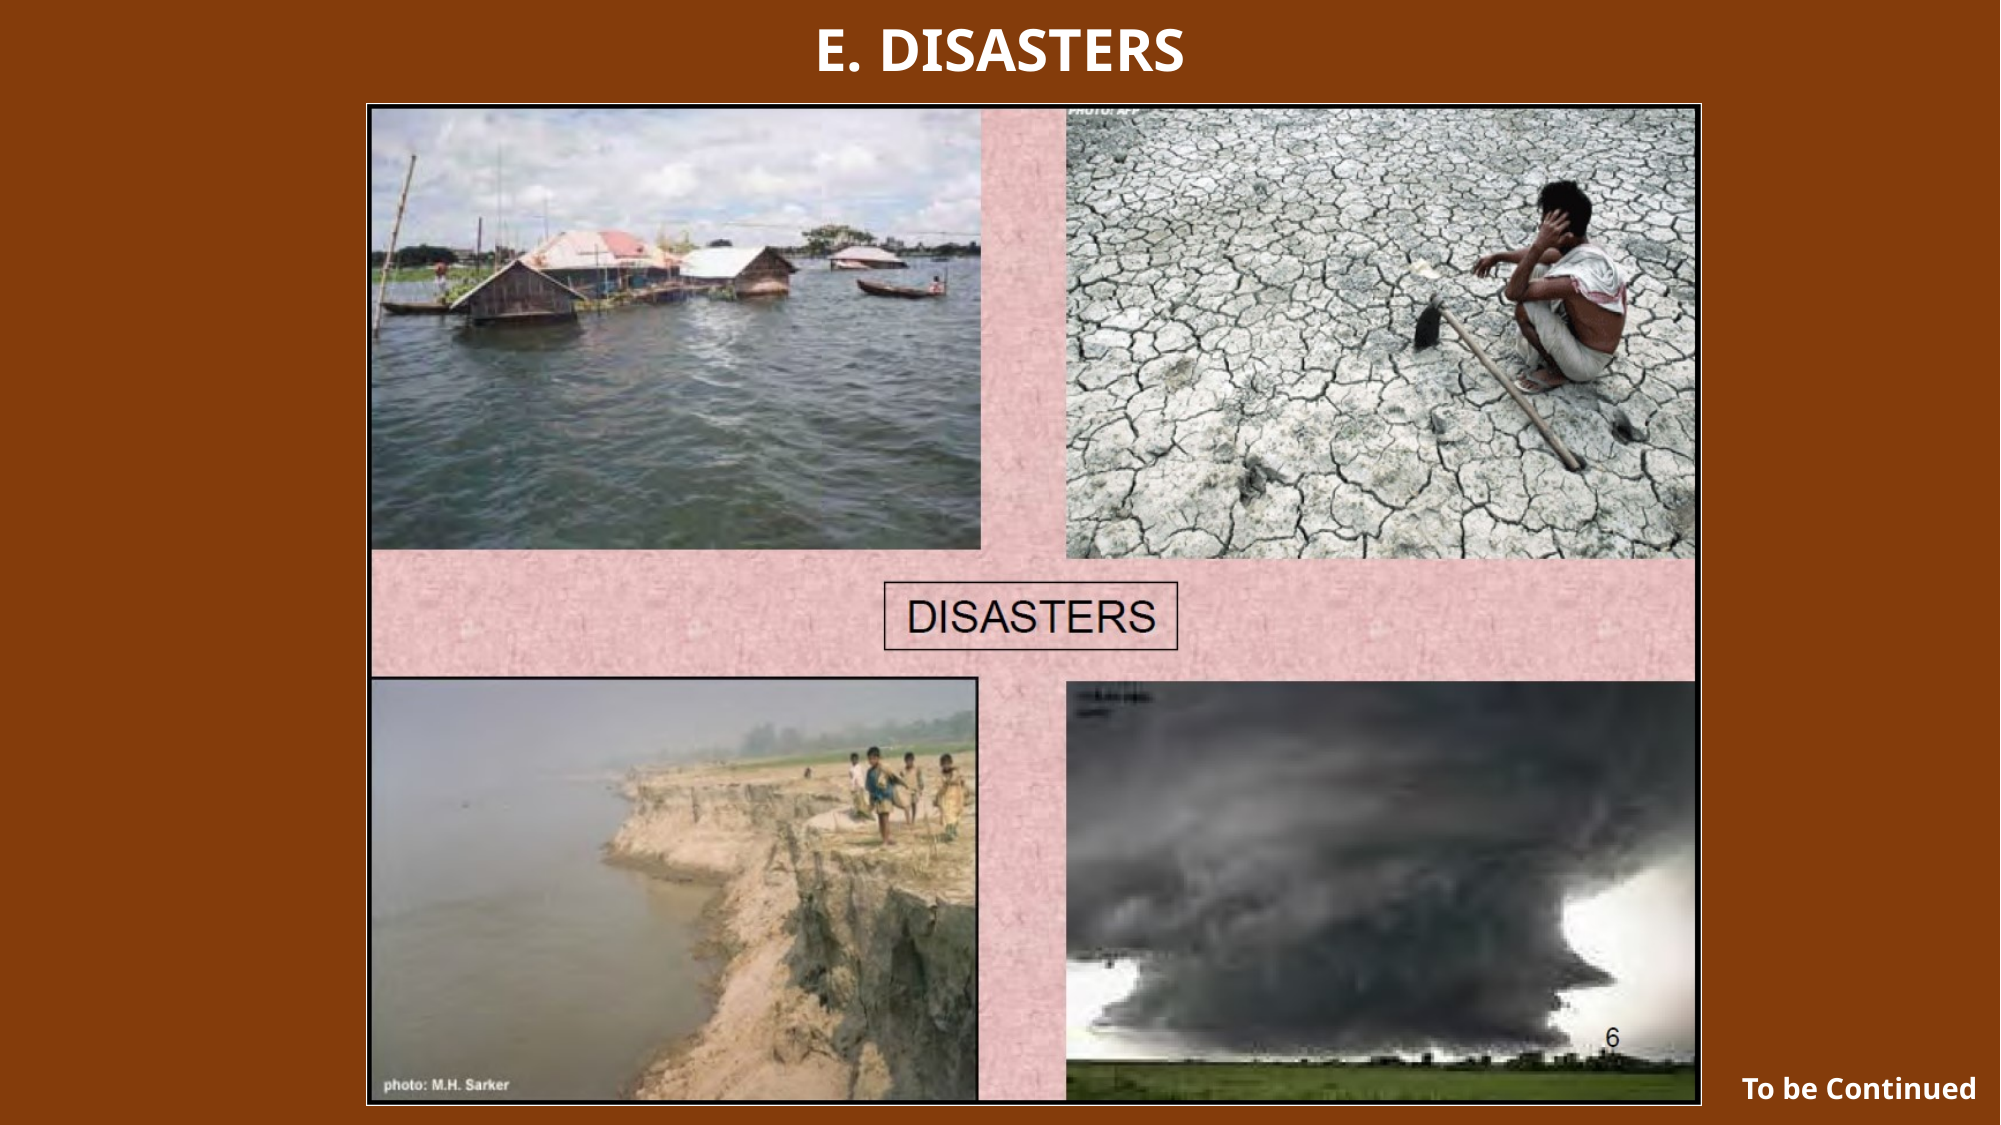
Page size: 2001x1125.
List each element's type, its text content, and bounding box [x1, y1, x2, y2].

text_box To be Continued [1727, 1062, 2000, 1113]
text_box E. DISASTERS [0, 13, 2000, 117]
picture [365, 103, 1702, 1106]
